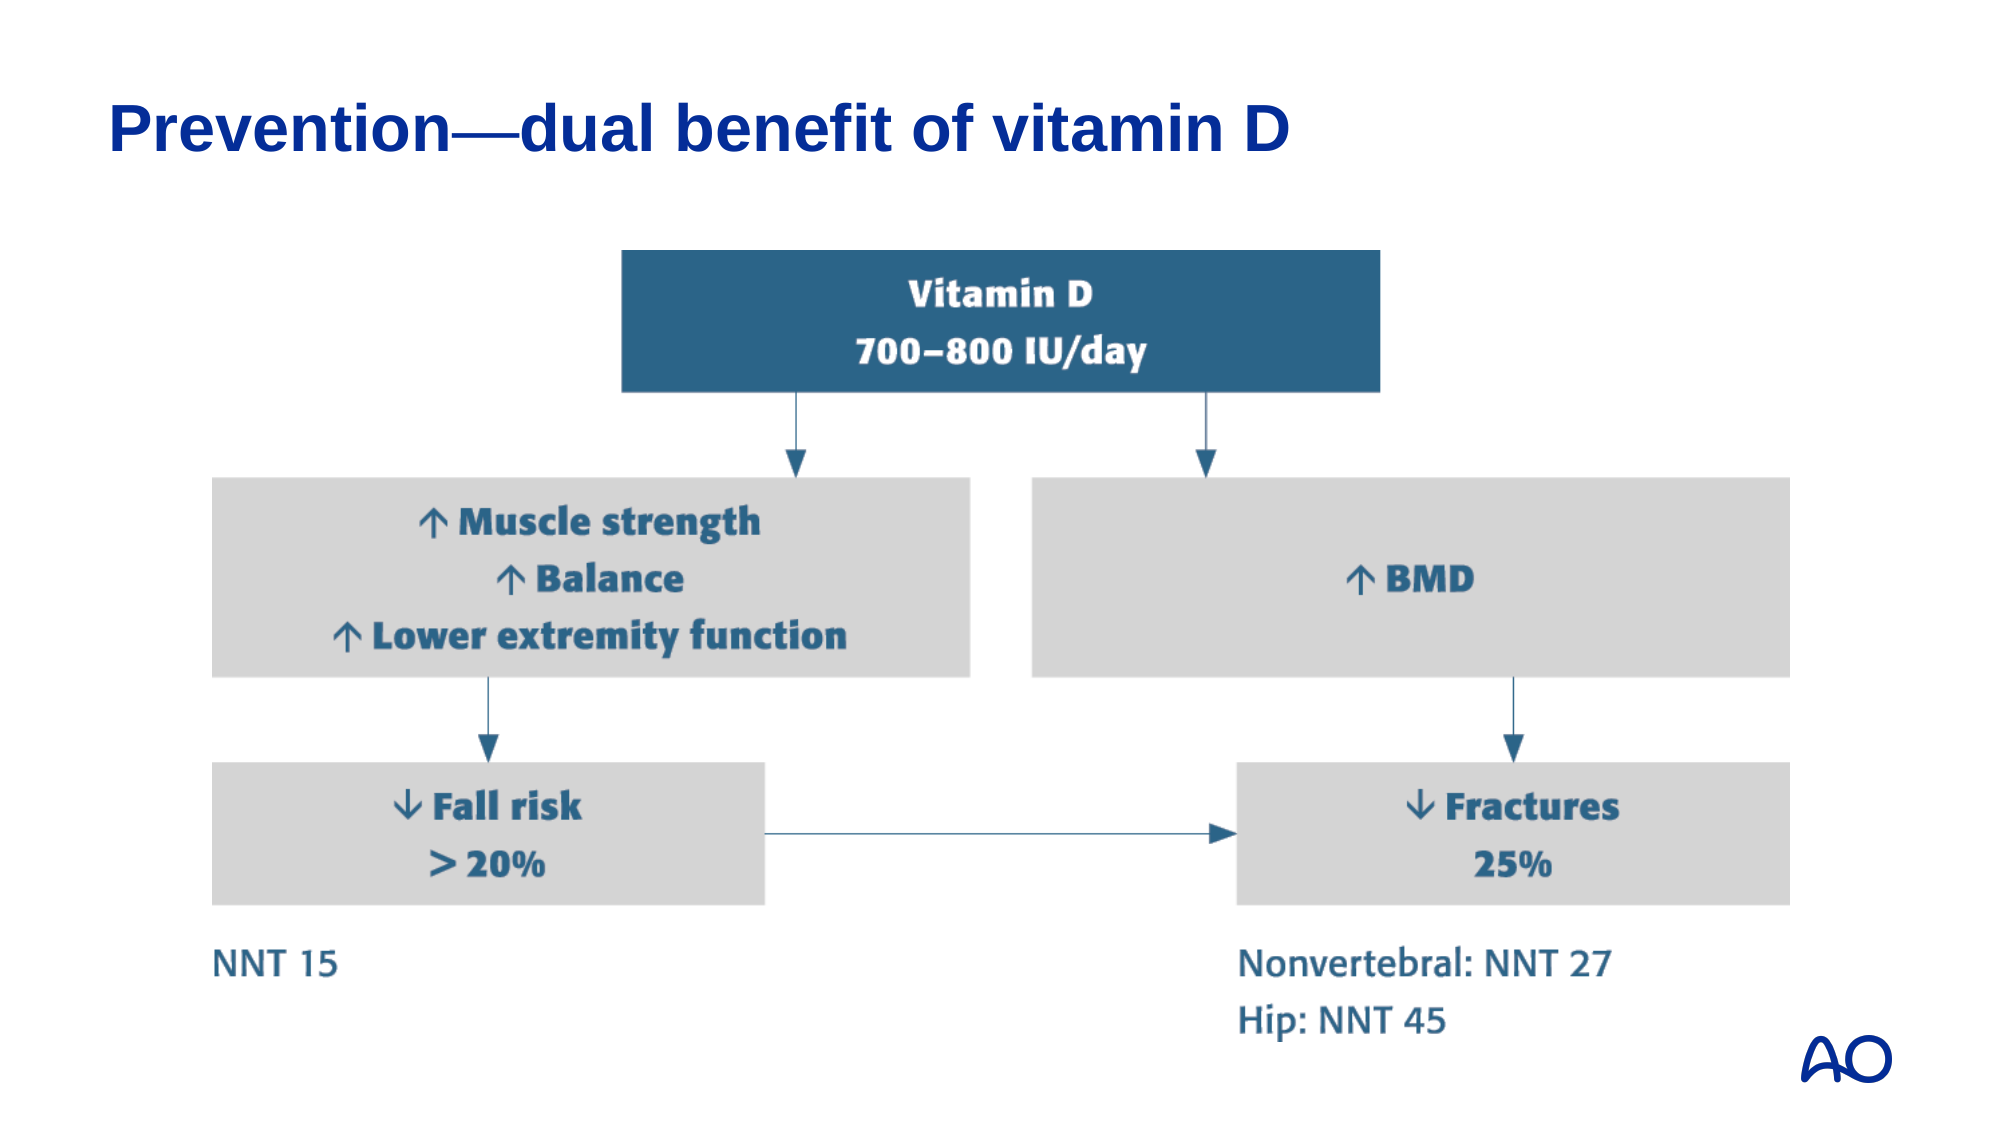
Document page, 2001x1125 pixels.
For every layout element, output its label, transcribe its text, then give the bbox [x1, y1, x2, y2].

title Prevention—dual benefit of vitamin D [108, 84, 1892, 244]
picture [212, 250, 1790, 1042]
picture [1801, 1035, 1892, 1083]
